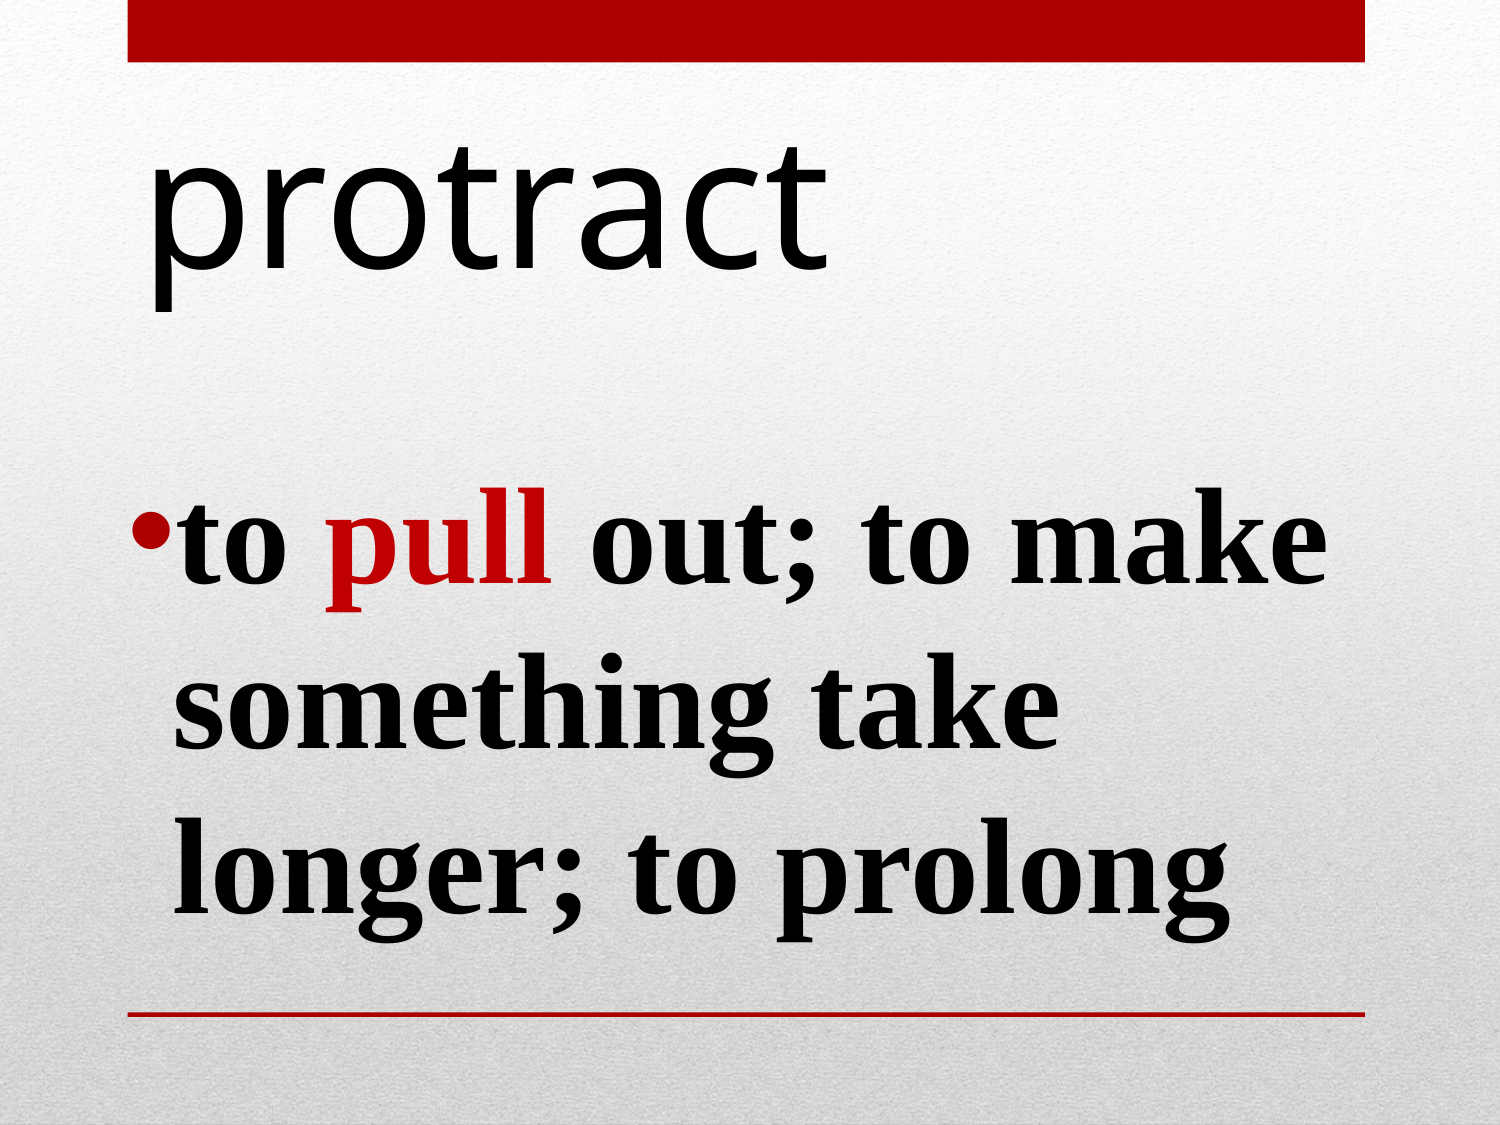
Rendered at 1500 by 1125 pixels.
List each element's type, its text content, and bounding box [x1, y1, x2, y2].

list to pull out; to make something take longer; to prolong [112, 375, 1350, 1013]
title protract [125, 62, 1238, 313]
